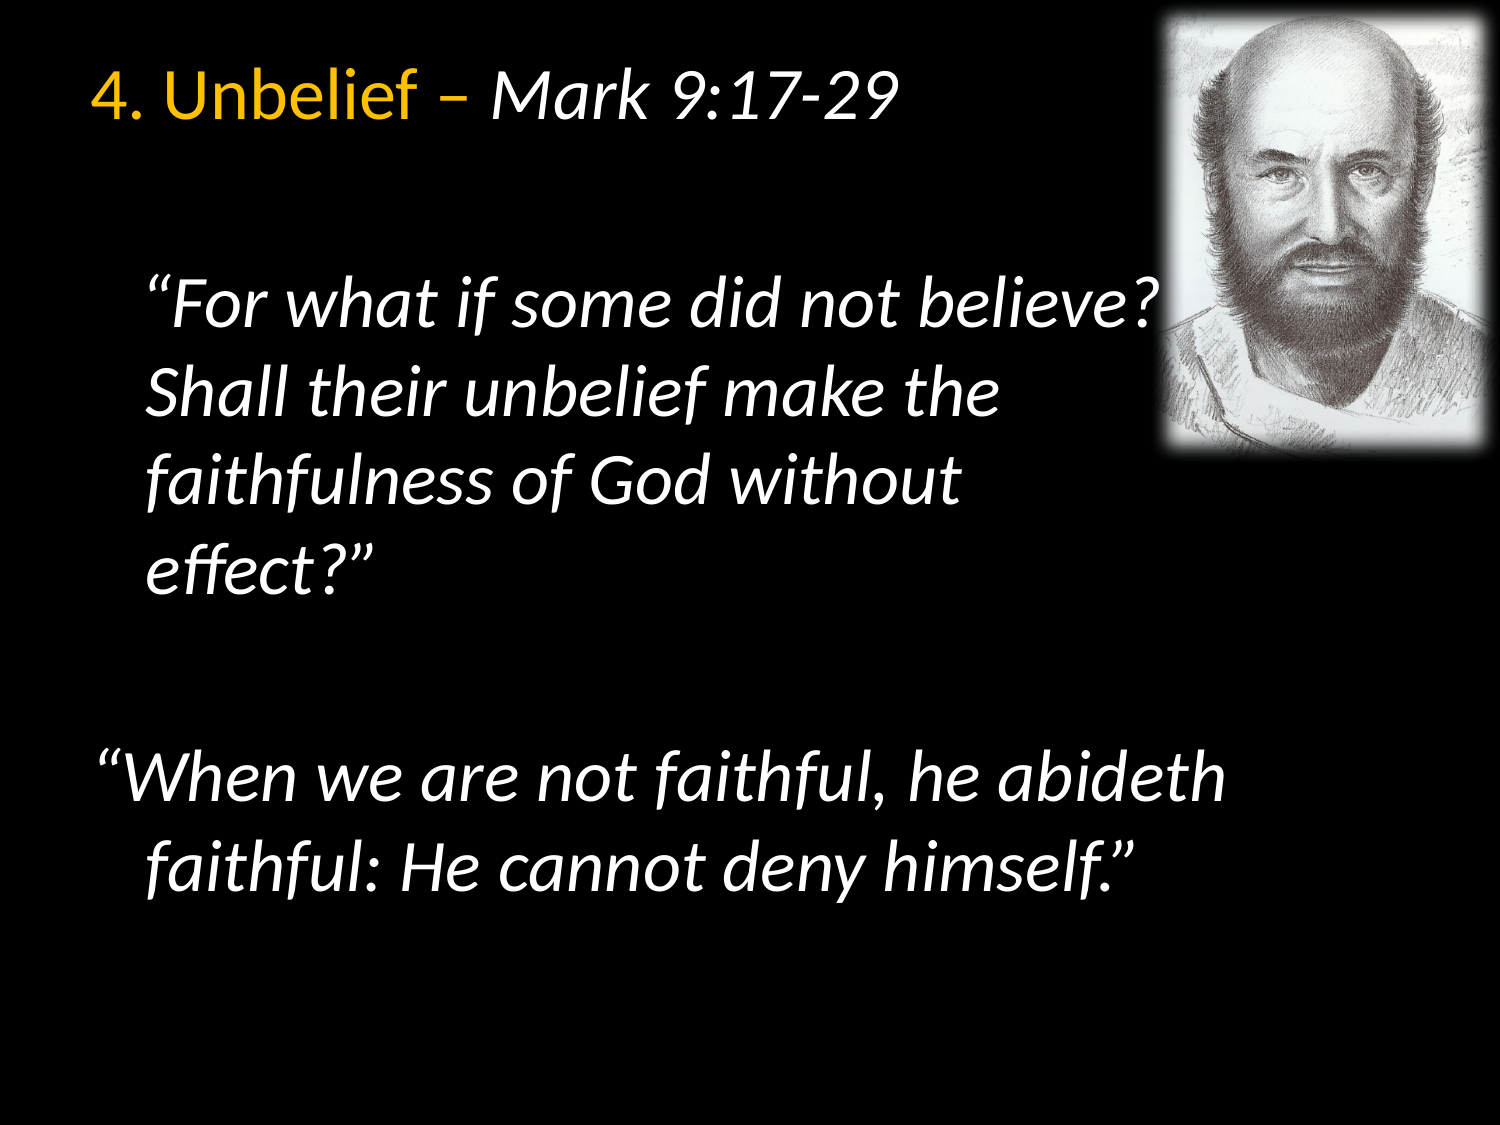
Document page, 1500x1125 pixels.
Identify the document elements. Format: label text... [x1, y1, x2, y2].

list 4. Unbelief – Mark 9:17-29 “For what if some did not believe? Shall their unbelief make the faithfulness of God without effect?” “When we are not faithful, he abideth faithful: He cannot deny himself.” [75, 37, 1425, 1005]
picture [1149, 0, 1500, 465]
